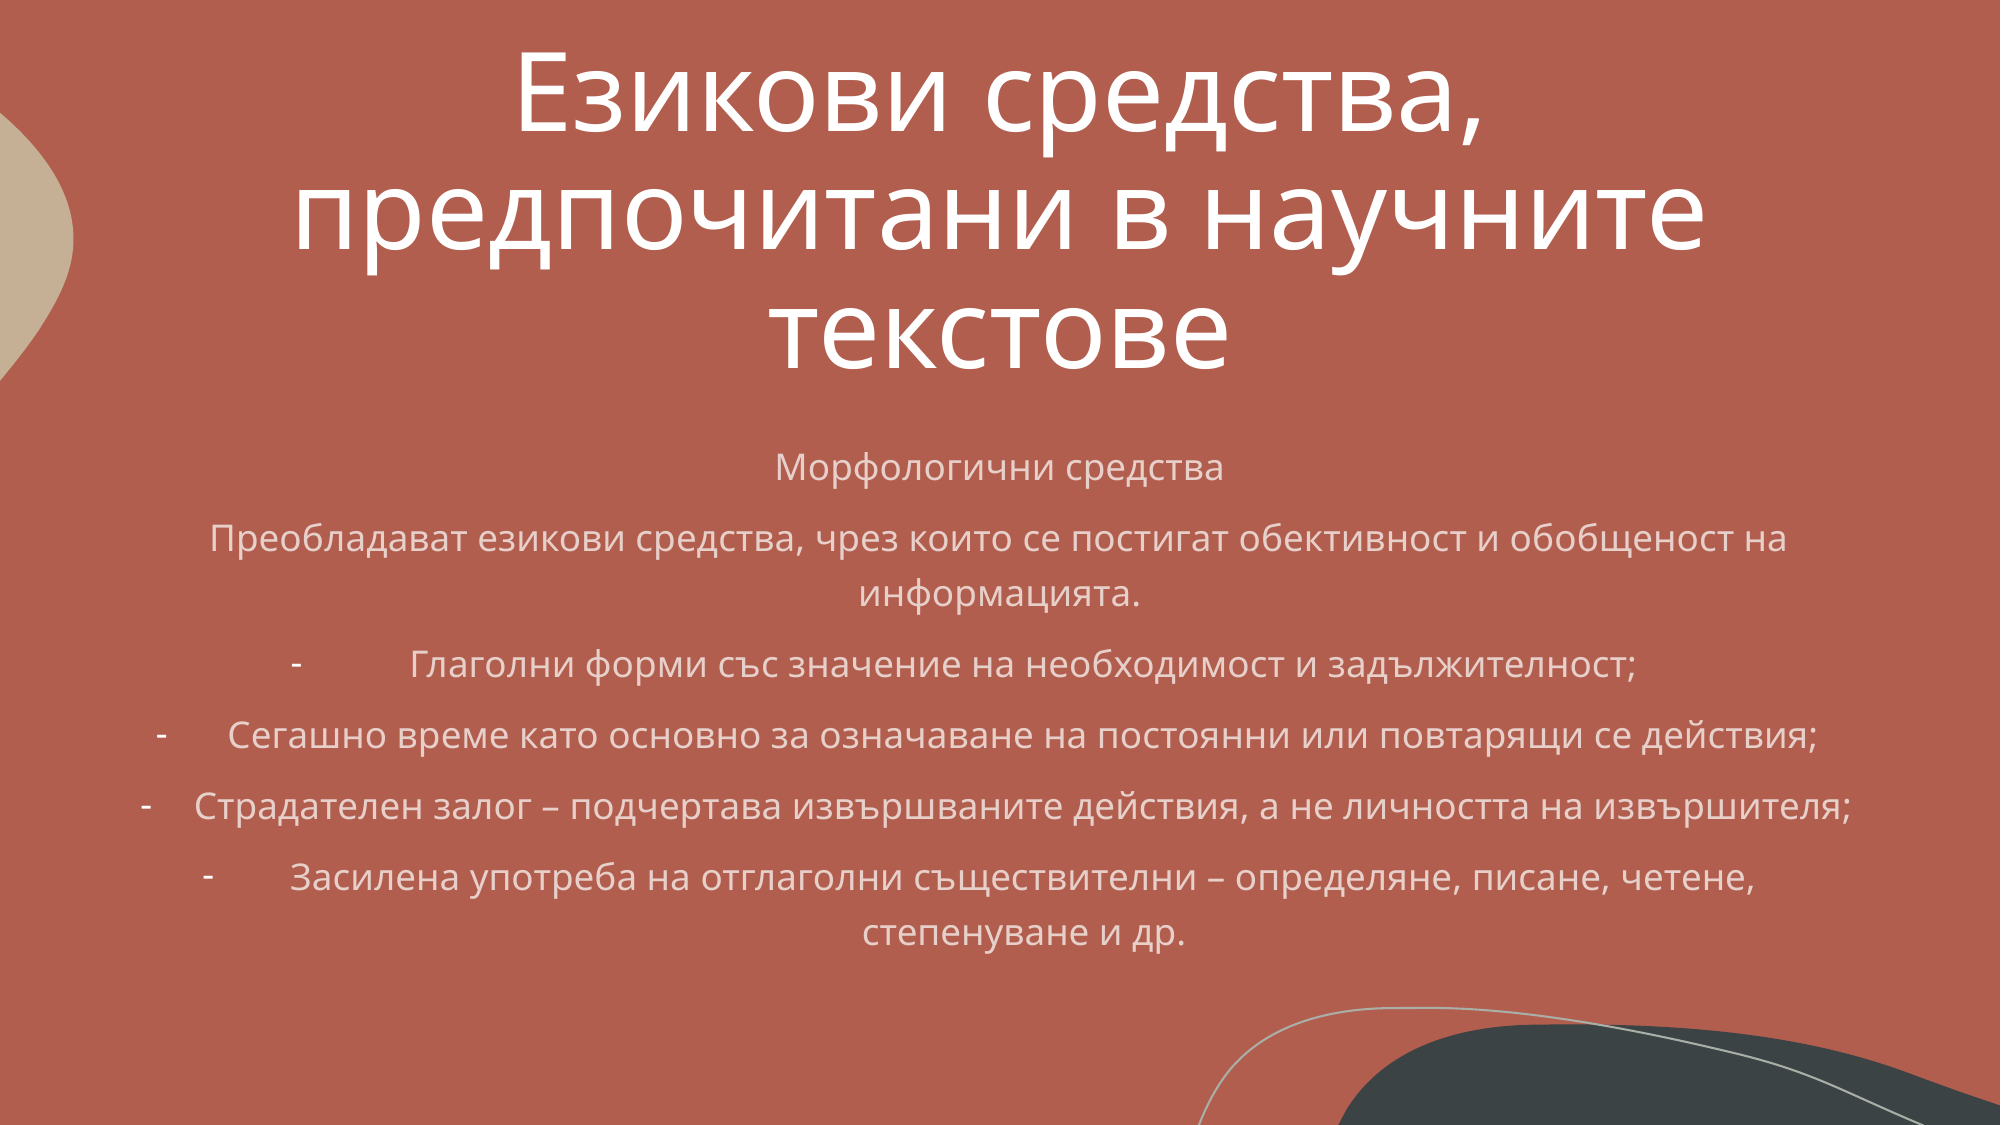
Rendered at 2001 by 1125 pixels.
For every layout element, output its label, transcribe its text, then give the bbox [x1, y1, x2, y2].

subtitle Морфологични средства Преобладават езикови средства, чрез които се постигат обективност и обобщеност на информацията. Глаголни форми със значение на необходимост и задължителност; Сегашно време като основно за означаване на постоянни или повтарящи се действия; Страдателен залог – подчертава извършваните действия, а не личността на извършителя; Засилена употреба на отглаголни съществителни – определяне, писане, четене, степенуване и др. [125, 425, 1875, 1000]
title Езикови средства, предпочитани в научните текстове [125, 27, 1875, 400]
